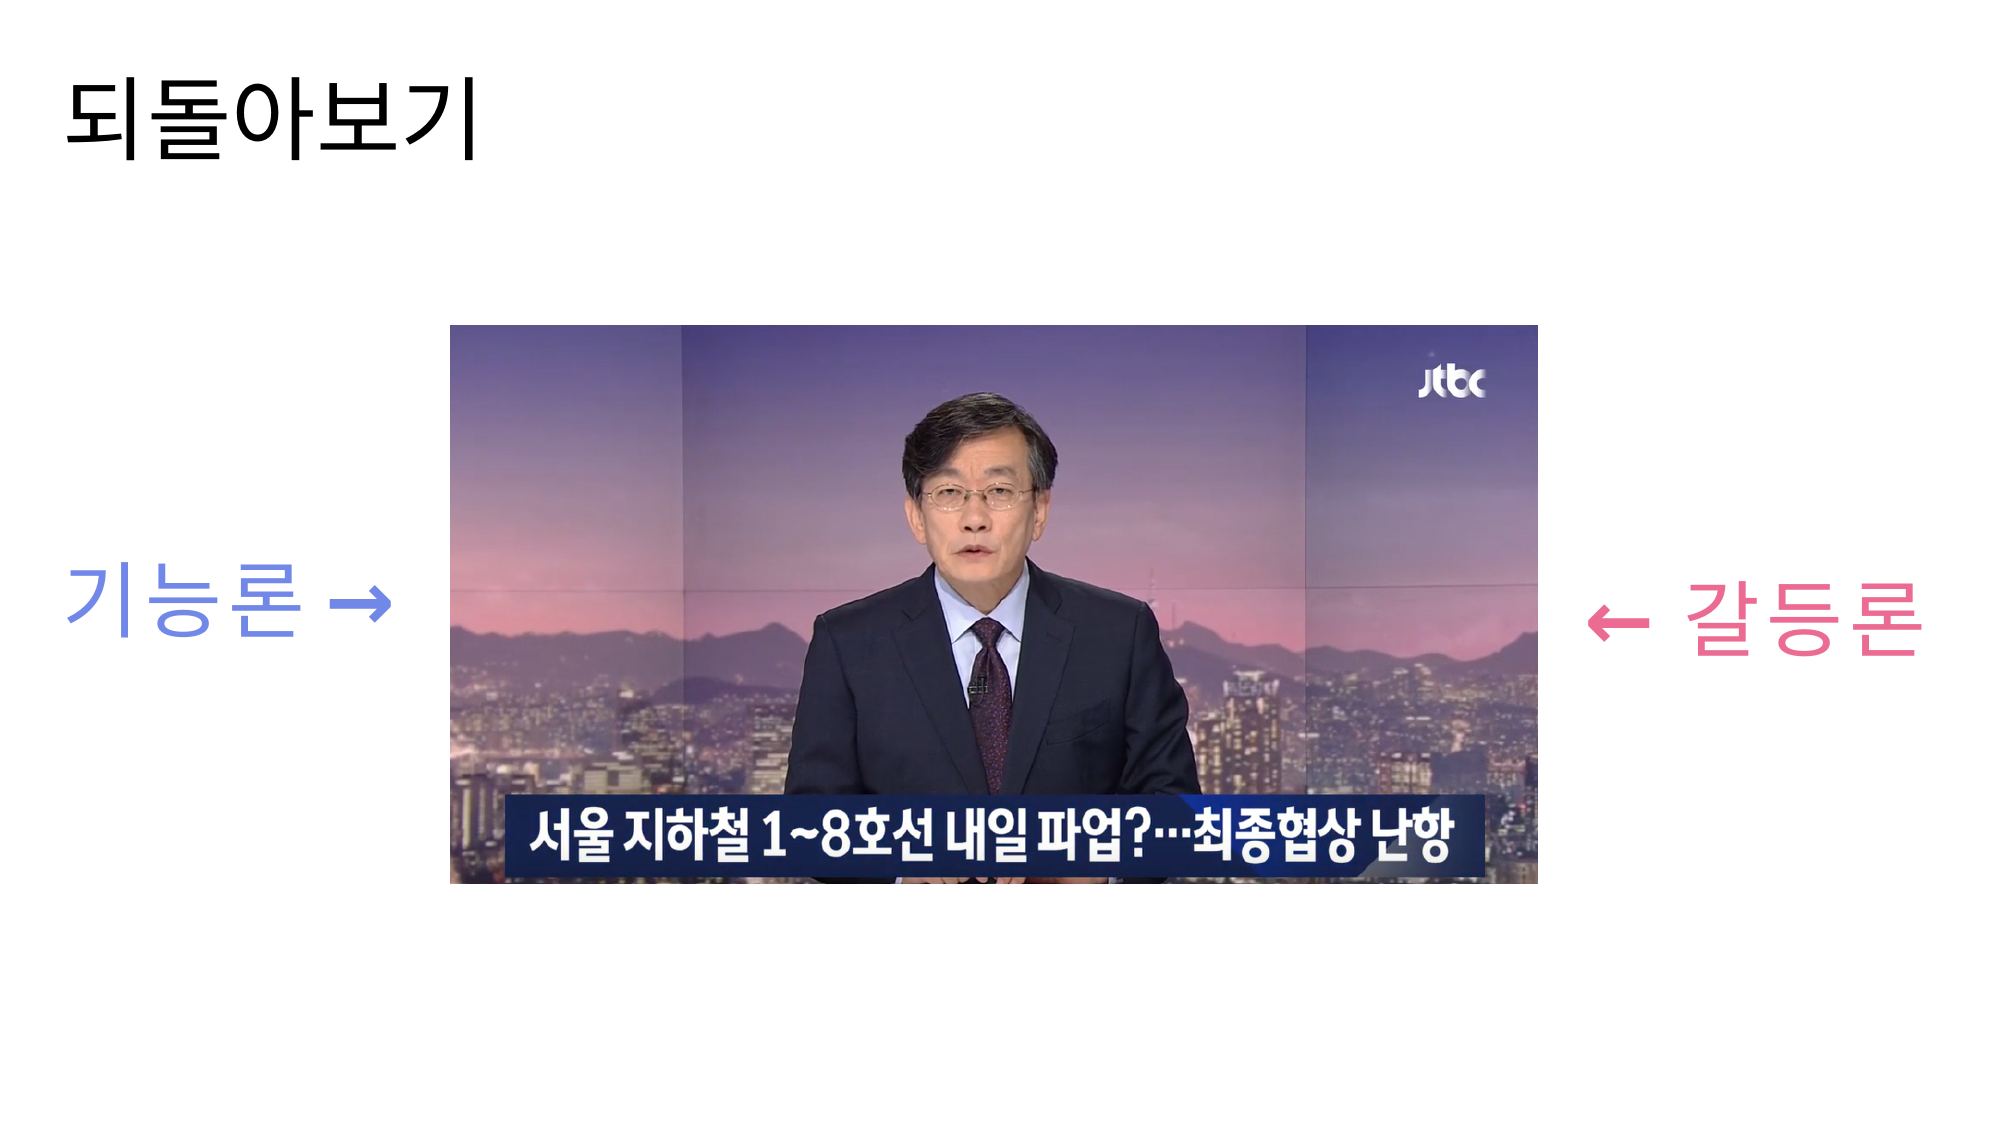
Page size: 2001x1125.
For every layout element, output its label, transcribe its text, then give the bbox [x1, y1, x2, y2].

text_box → [1561, 573, 1669, 688]
text_box 기능론 [47, 524, 386, 685]
text_box 갈등론 [1668, 558, 1958, 688]
picture [449, 325, 1538, 884]
title 되돌아보기 [47, 38, 1773, 211]
text_box → [310, 539, 418, 655]
